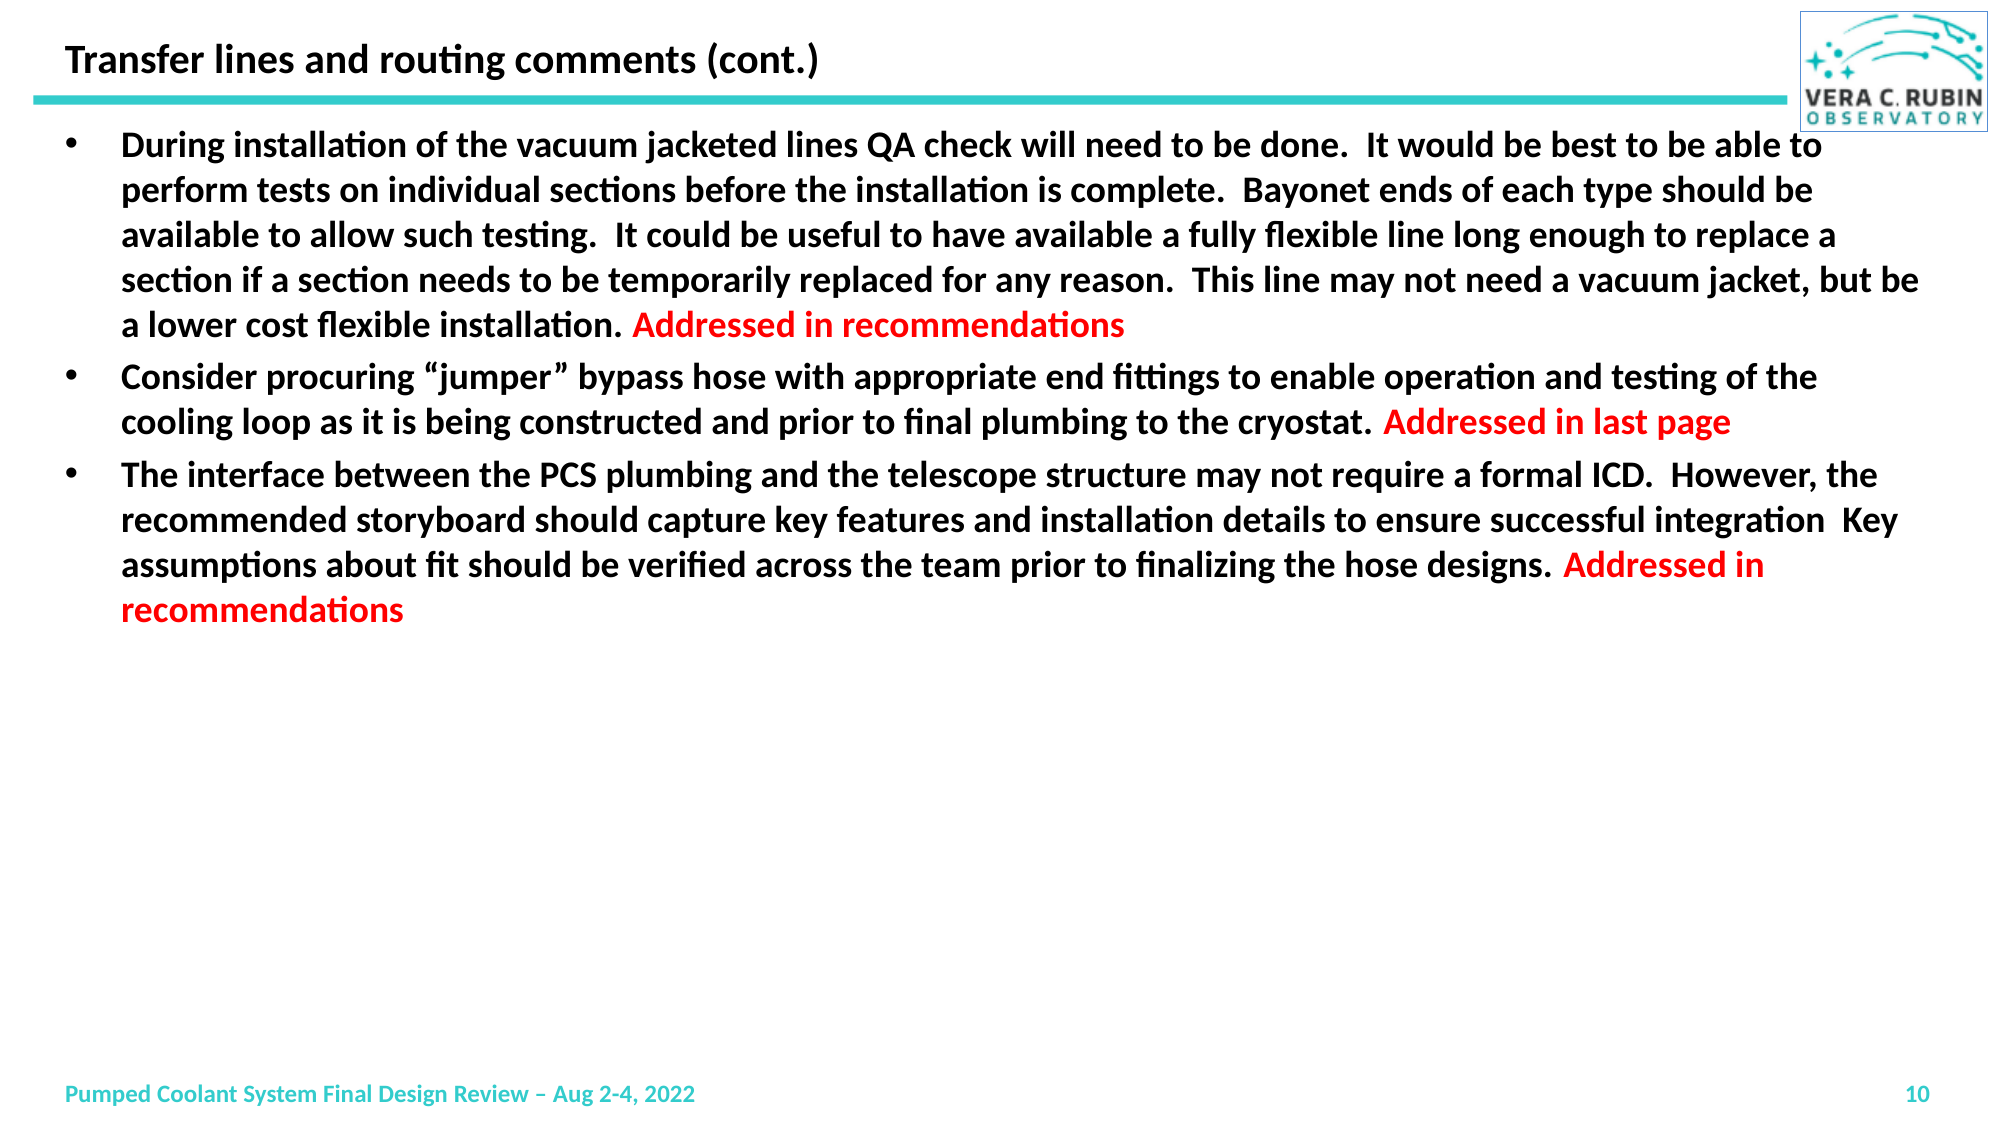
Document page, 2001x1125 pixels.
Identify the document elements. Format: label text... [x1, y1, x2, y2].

picture [1801, 12, 1987, 131]
list During installation of the vacuum jacketed lines QA check will need to be done. It would be best to be able to perform tests on individual sections before the installation is complete. Bayonet ends of each type should be available to allow such testing. It could be useful to have available a fully flexible line long enough to replace a section if a section needs to be temporarily replaced for any reason. This line may not need a vacuum jacket, but be a lower cost flexible installation. Addressed in recommendations Consider procuring “jumper” bypass hose with appropriate end fittings to enable operation and testing of the cooling loop as it is being constructed and prior to final plumbing to the cryostat. Addressed in last page The interface between the PCS plumbing and the telescope structure may not require a formal ICD. However, the recommended storyboard should capture key features and installation details to ensure successful integration Key assumptions about fit should be verified across the team prior to finalizing the hose designs. Addressed in recommendations [50, 112, 1950, 1061]
title Transfer lines and routing comments (cont.) [50, 24, 1550, 88]
footer Pumped Coolant System Final Design Review – Aug 2-4, 2022 [50, 1072, 1717, 1113]
slide_number 10 [1749, 1072, 1946, 1113]
